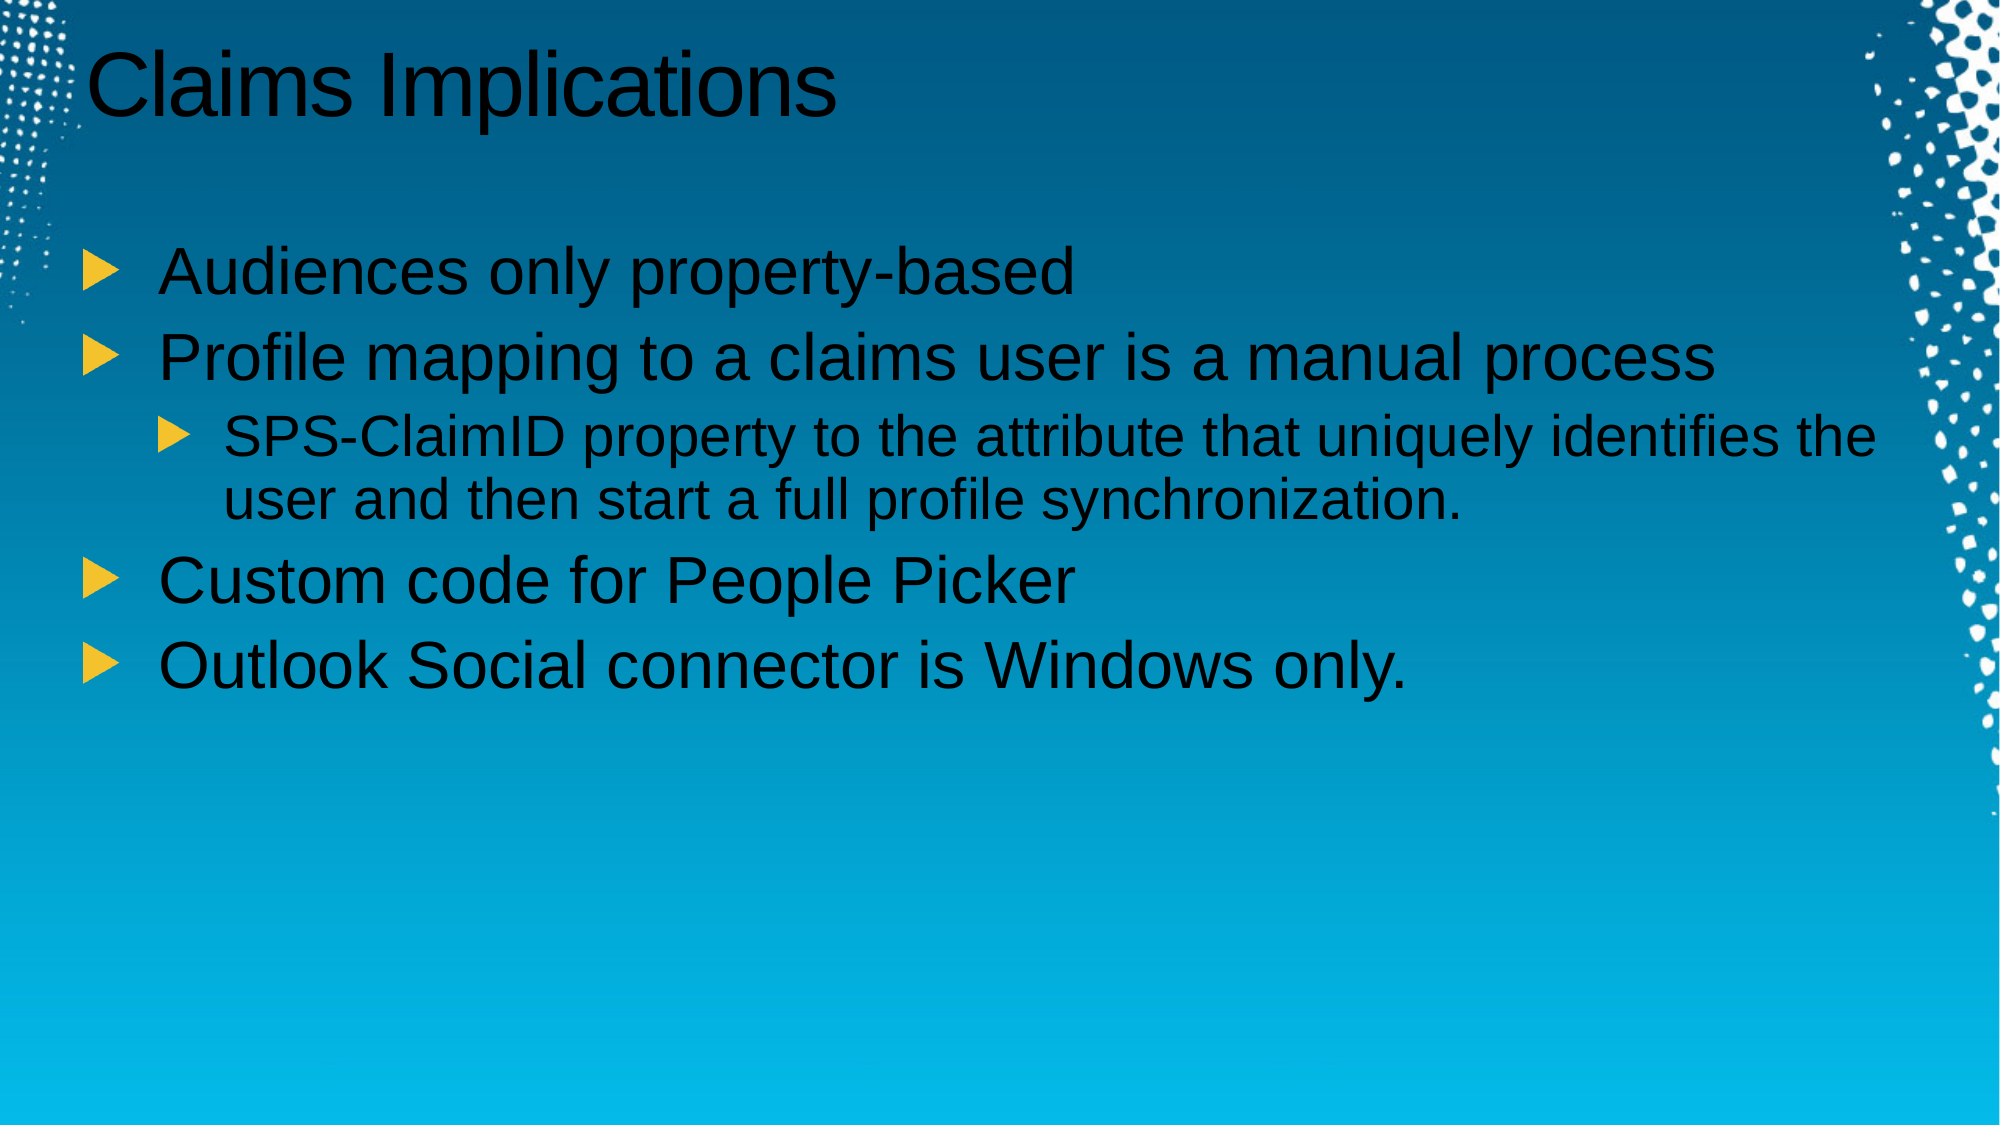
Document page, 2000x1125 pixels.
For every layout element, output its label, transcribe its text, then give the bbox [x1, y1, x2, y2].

picture [9, 84, 15, 91]
picture [31, 131, 37, 138]
picture [18, 13, 26, 19]
picture [11, 55, 21, 64]
picture [1968, 481, 1978, 492]
picture [1980, 460, 1987, 469]
picture [1889, 152, 1901, 166]
picture [33, 88, 42, 97]
picture [1973, 368, 1982, 380]
picture [1983, 404, 1992, 414]
picture [1957, 187, 1971, 200]
picture [1932, 235, 1943, 241]
picture [1917, 308, 1929, 326]
picture [1970, 426, 1980, 436]
picture [1915, 109, 1924, 119]
picture [1922, 200, 1934, 207]
picture [0, 40, 9, 45]
picture [43, 42, 49, 53]
picture [41, 59, 48, 67]
picture [159, 417, 188, 451]
picture [1963, 278, 1976, 291]
picture [45, 16, 55, 24]
picture [26, 57, 34, 68]
picture [1938, 122, 1950, 133]
picture [1974, 683, 1985, 694]
picture [0, 155, 5, 163]
picture [1911, 223, 1918, 230]
picture [1935, 0, 2000, 306]
picture [16, 143, 21, 151]
picture [30, 14, 40, 23]
picture [1921, 0, 1934, 8]
picture [1935, 379, 1948, 391]
picture [84, 335, 117, 374]
picture [1935, 177, 1945, 189]
picture [0, 24, 9, 33]
picture [1955, 246, 1965, 256]
picture [1920, 257, 1932, 264]
picture [1991, 747, 2000, 765]
picture [1952, 502, 1967, 516]
picture [1898, 188, 1912, 198]
picture [18, 0, 29, 6]
picture [17, 129, 23, 136]
picture [1950, 359, 1960, 366]
picture [16, 22, 23, 34]
picture [1978, 517, 1987, 527]
picture [1988, 691, 2000, 709]
picture [84, 250, 117, 289]
picture [1942, 465, 1958, 483]
picture [1942, 269, 1953, 276]
picture [1994, 382, 2000, 391]
picture [1988, 547, 2000, 561]
picture [55, 62, 62, 69]
picture [3, 10, 11, 18]
picture [1948, 413, 1958, 424]
picture [1945, 213, 1955, 220]
picture [13, 41, 25, 49]
picture [1946, 155, 1961, 167]
picture [1930, 291, 1941, 297]
picture [1914, 164, 1923, 177]
picture [42, 31, 53, 39]
picture [1941, 324, 1952, 332]
picture [10, 69, 17, 78]
picture [1953, 301, 1962, 312]
picture [28, 42, 36, 53]
picture [34, 101, 43, 111]
picture [1992, 438, 2000, 448]
picture [1935, 431, 1946, 449]
picture [1972, 570, 1986, 583]
picture [58, 32, 66, 41]
picture [24, 72, 32, 79]
picture [1946, 525, 1956, 533]
picture [29, 27, 38, 38]
picture [1892, 212, 1902, 216]
picture [1963, 535, 1977, 550]
list Audiences only property-based Profile mapping to a claims user is a manual process SPS-ClaimID property to the attribute that uniquely identifies the user and then start a full profile synchronization. Custom code for People Picker Outlook Social connector is Windows only. [83, 237, 1917, 719]
picture [1963, 589, 1976, 607]
picture [1928, 399, 1939, 415]
picture [1958, 445, 1968, 460]
picture [1979, 657, 1995, 676]
picture [1925, 141, 1935, 155]
picture [1925, 87, 1941, 99]
title Claims Implications [85, 37, 1914, 138]
picture [1929, 27, 1945, 45]
picture [1990, 492, 2000, 505]
picture [1926, 344, 1939, 358]
picture [1993, 321, 2000, 339]
picture [1963, 335, 1972, 344]
picture [33, 0, 42, 10]
picture [84, 558, 117, 597]
picture [1991, 637, 2000, 652]
picture [38, 74, 47, 80]
picture [1984, 349, 1992, 357]
picture [56, 47, 64, 55]
picture [1919, 367, 1930, 378]
picture [1960, 392, 1970, 403]
picture [54, 76, 60, 83]
picture [6, 97, 12, 105]
picture [47, 0, 57, 10]
picture [1969, 625, 1985, 642]
picture [33, 116, 40, 124]
picture [1972, 312, 1985, 322]
picture [1982, 714, 1993, 729]
picture [1995, 582, 2000, 595]
picture [84, 643, 117, 682]
picture [1981, 604, 2000, 620]
picture [1955, 557, 1965, 573]
